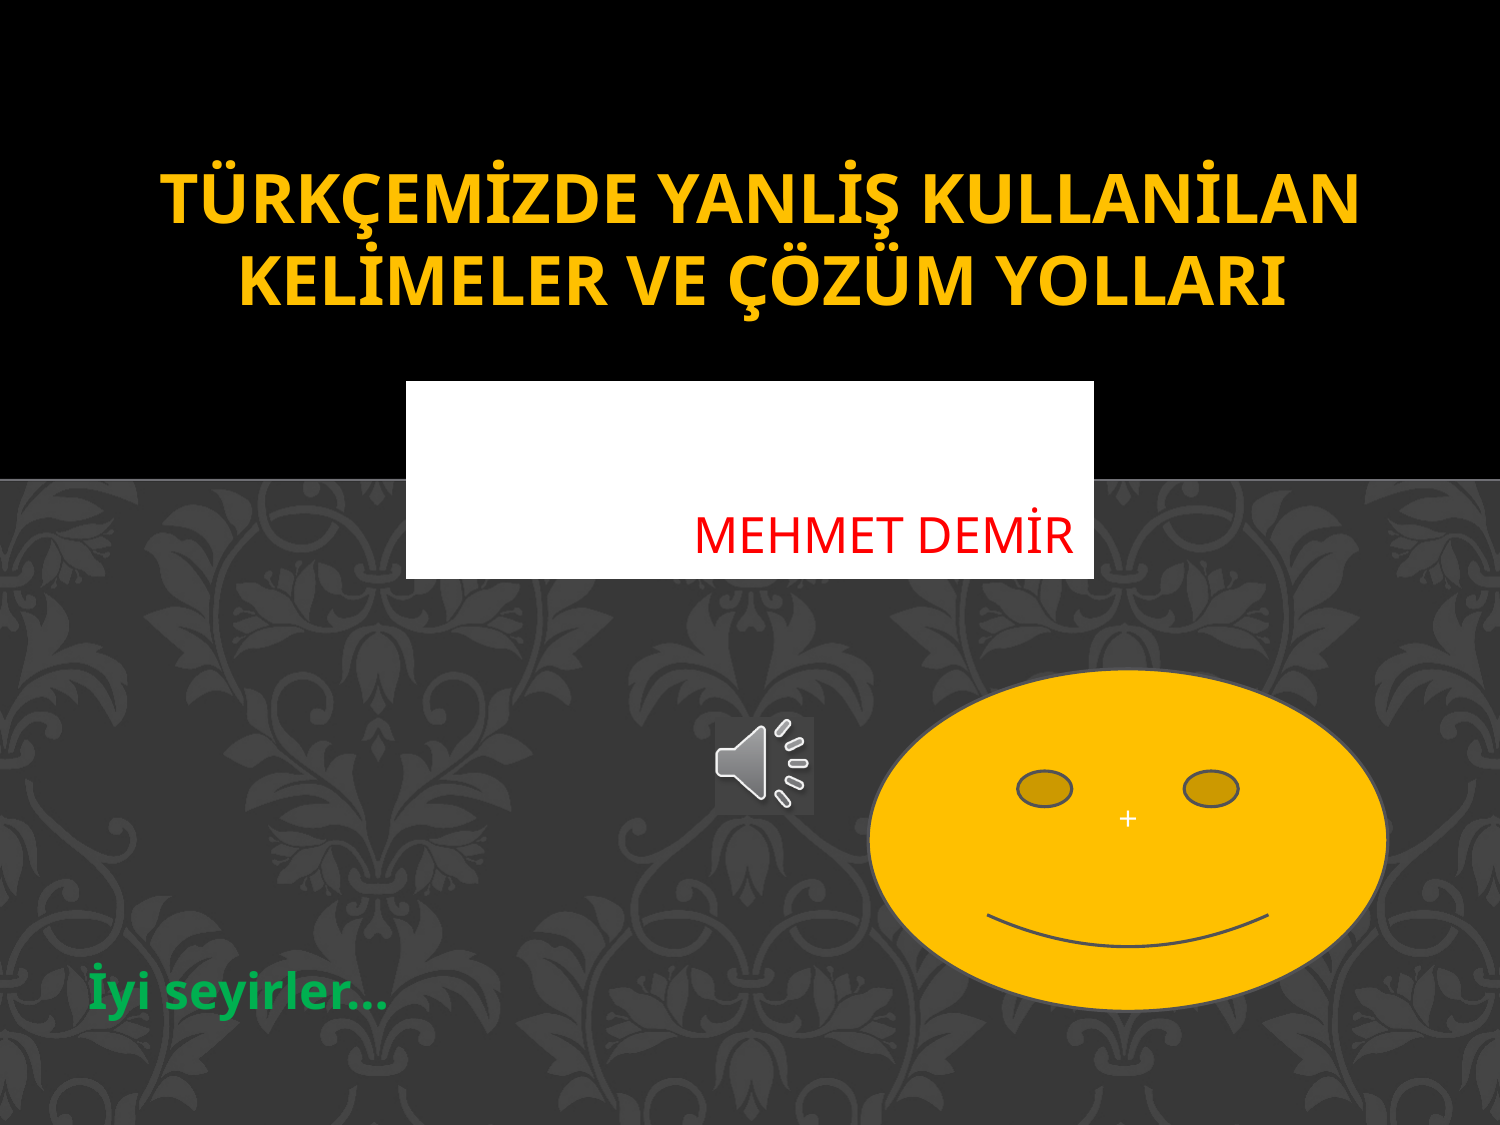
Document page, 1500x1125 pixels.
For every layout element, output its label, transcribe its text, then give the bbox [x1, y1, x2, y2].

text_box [714, 715, 815, 817]
text_box İyi seyirler… [73, 952, 582, 1027]
title Türkçemİzde yanliş kullanilan kelİmeler VE ÇÖZÜM YOLLARI [118, 72, 1405, 326]
subtitle MEHMET DEMİR [407, 503, 1090, 574]
text_box + [866, 667, 1390, 1013]
